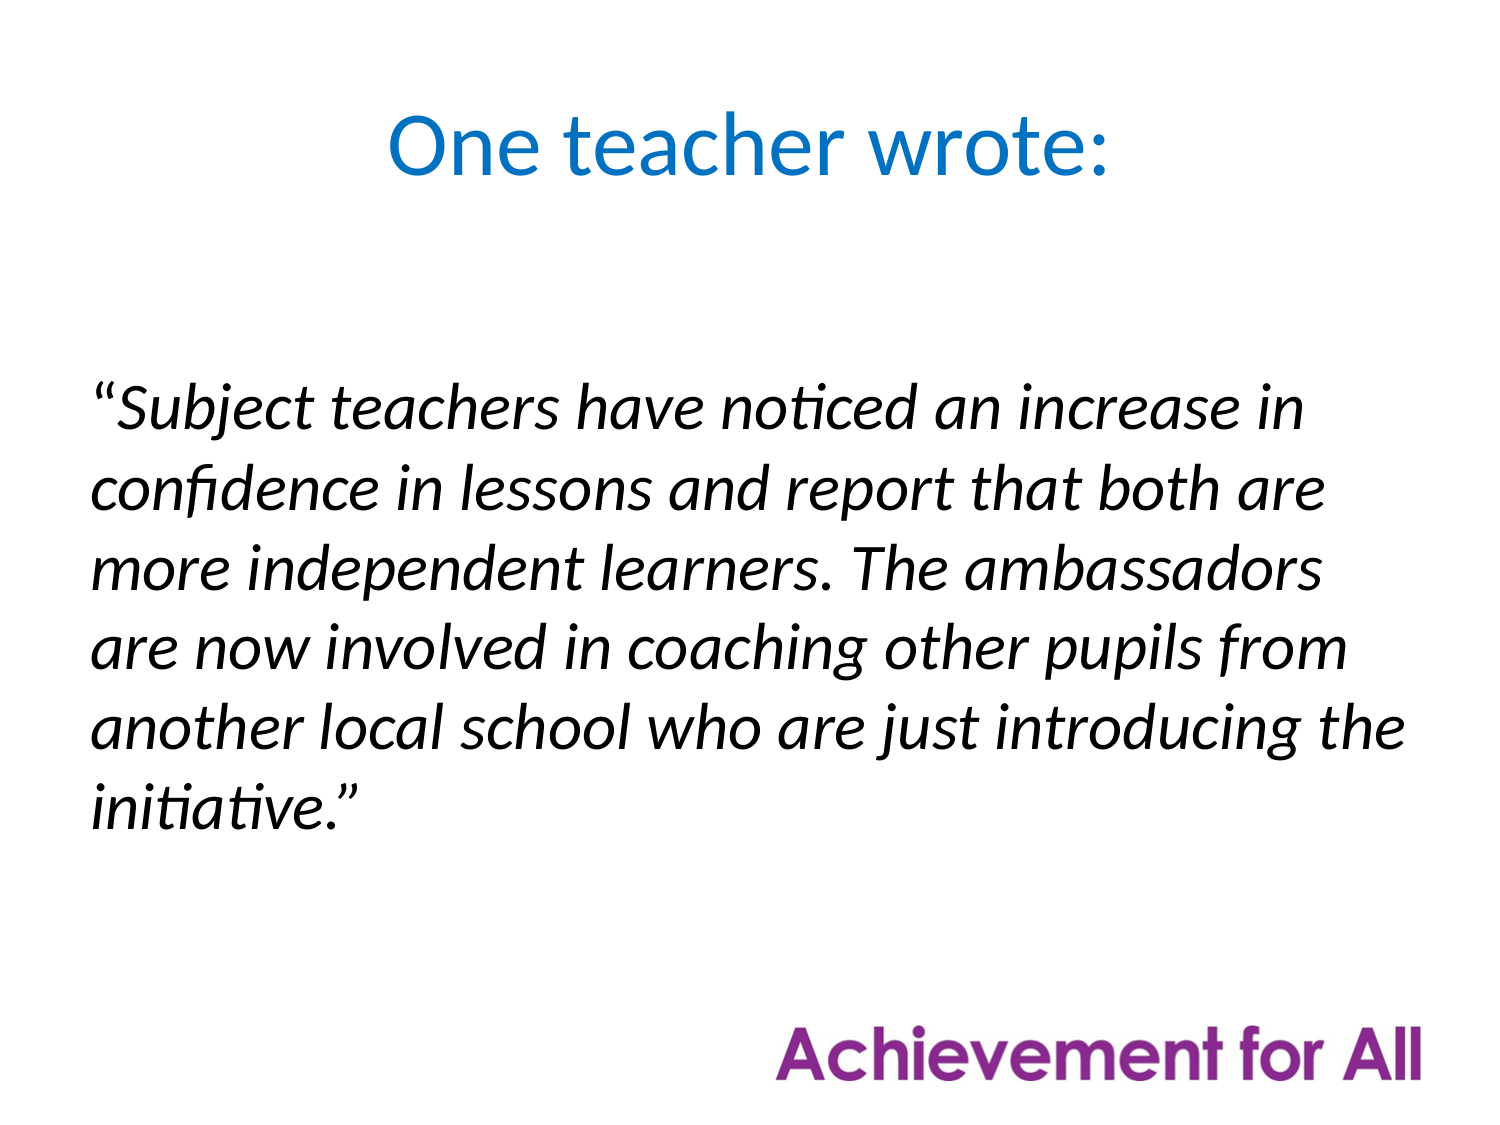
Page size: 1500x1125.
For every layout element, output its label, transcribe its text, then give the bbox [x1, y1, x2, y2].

picture [773, 1023, 1424, 1081]
list “Subject teachers have noticed an increase in confidence in lessons and report that both are more independent learners. The ambassadors are now involved in coaching other pupils from another local school who are just introducing the initiative.” [74, 262, 1426, 1006]
title One teacher wrote: [74, 44, 1426, 233]
